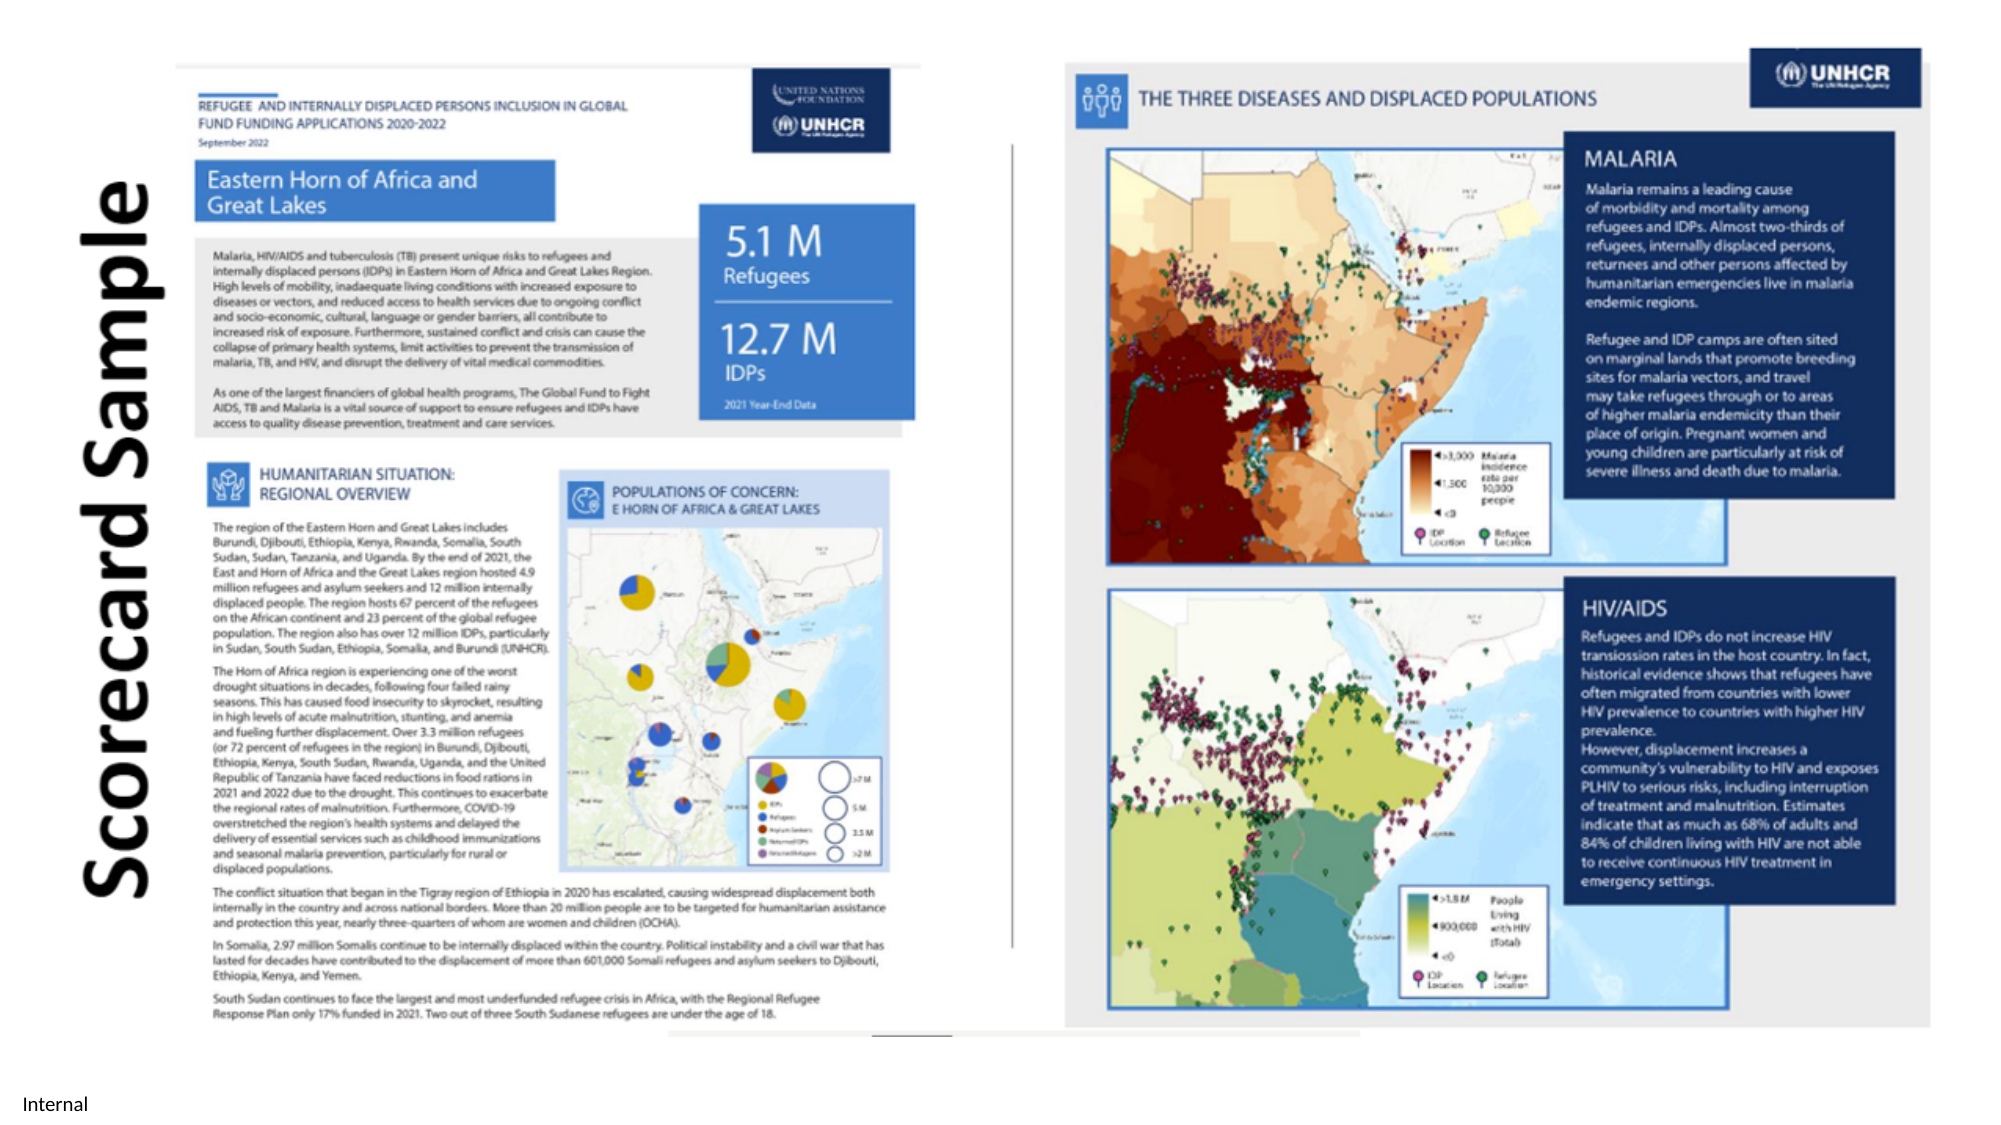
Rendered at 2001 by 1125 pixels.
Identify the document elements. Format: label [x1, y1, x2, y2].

picture [32, 33, 1967, 1037]
